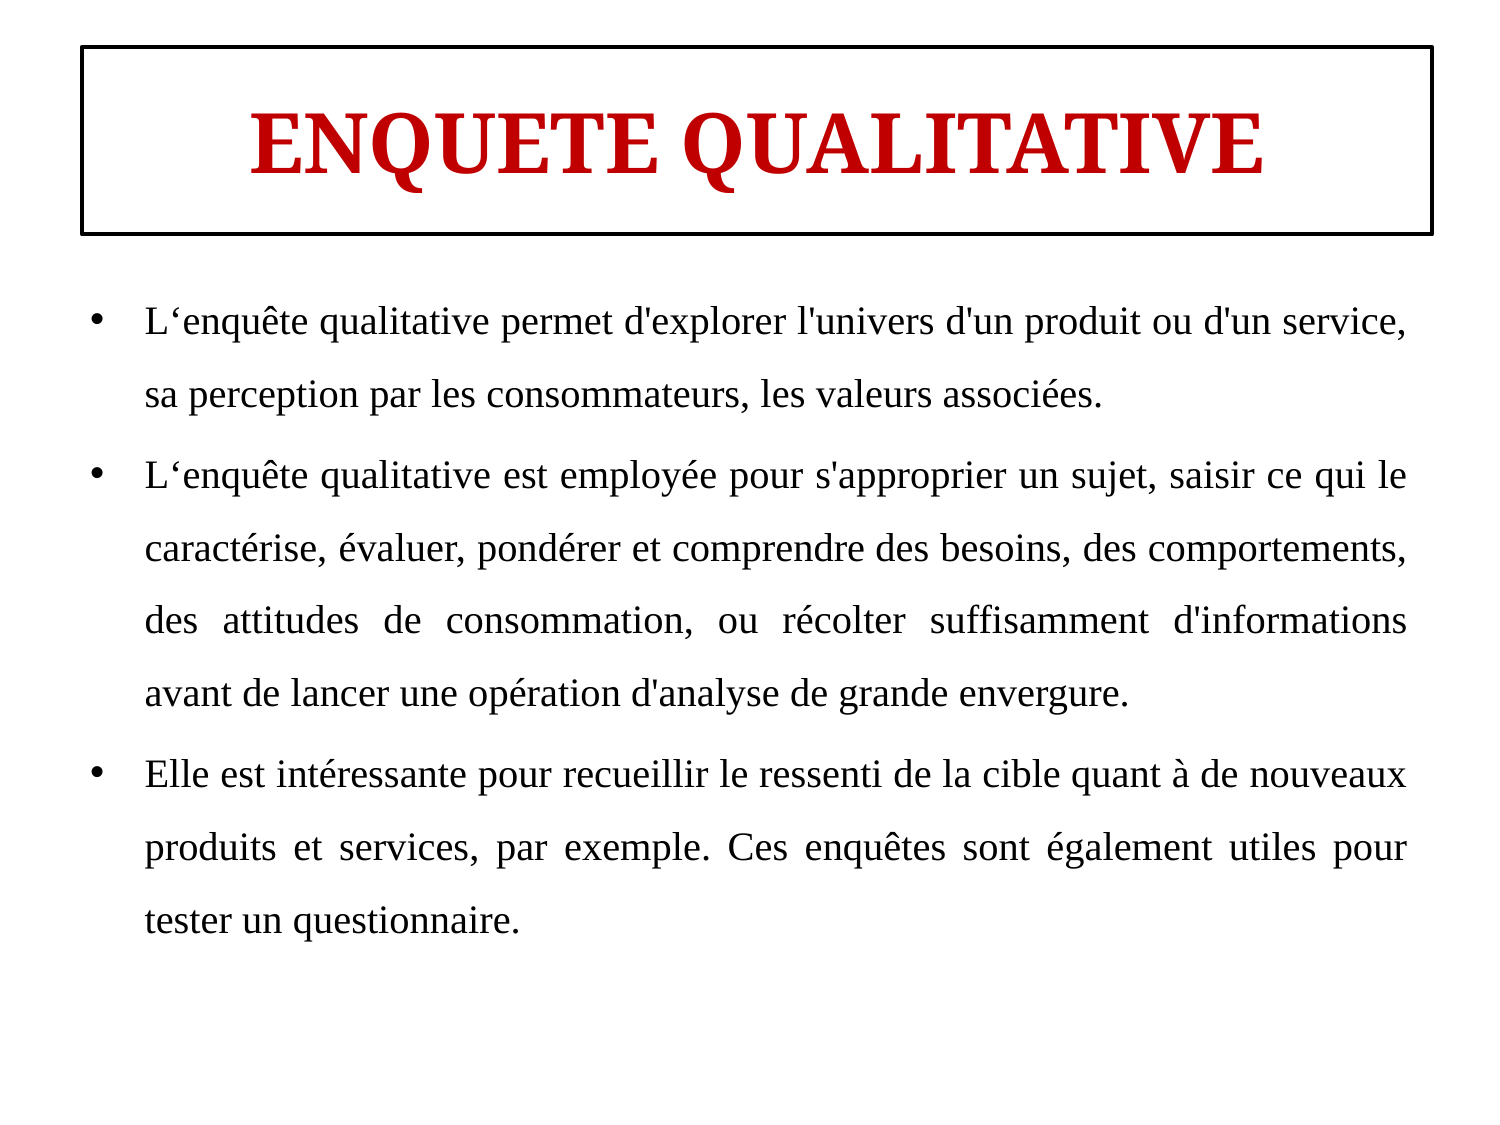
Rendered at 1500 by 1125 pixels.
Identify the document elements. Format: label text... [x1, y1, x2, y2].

text_box ENQUETE QUALITATIVE [80, 45, 1434, 236]
list L‘enquête qualitative permet d'explorer l'univers d'un produit ou d'un service, sa perception par les consommateurs, les valeurs associées. L‘enquête qualitative est employée pour s'approprier un sujet, saisir ce qui le caractérise, évaluer, pondérer et comprendre des besoins, des comportements, des attitudes de consommation, ou récolter suffisamment d'informations avant de lancer une opération d'analyse de grande envergure. Elle est intéressante pour recueillir le ressenti de la cible quant à de nouveaux produits et services, par exemple. Ces enquêtes sont également utiles pour tester un questionnaire. [75, 262, 1425, 1005]
